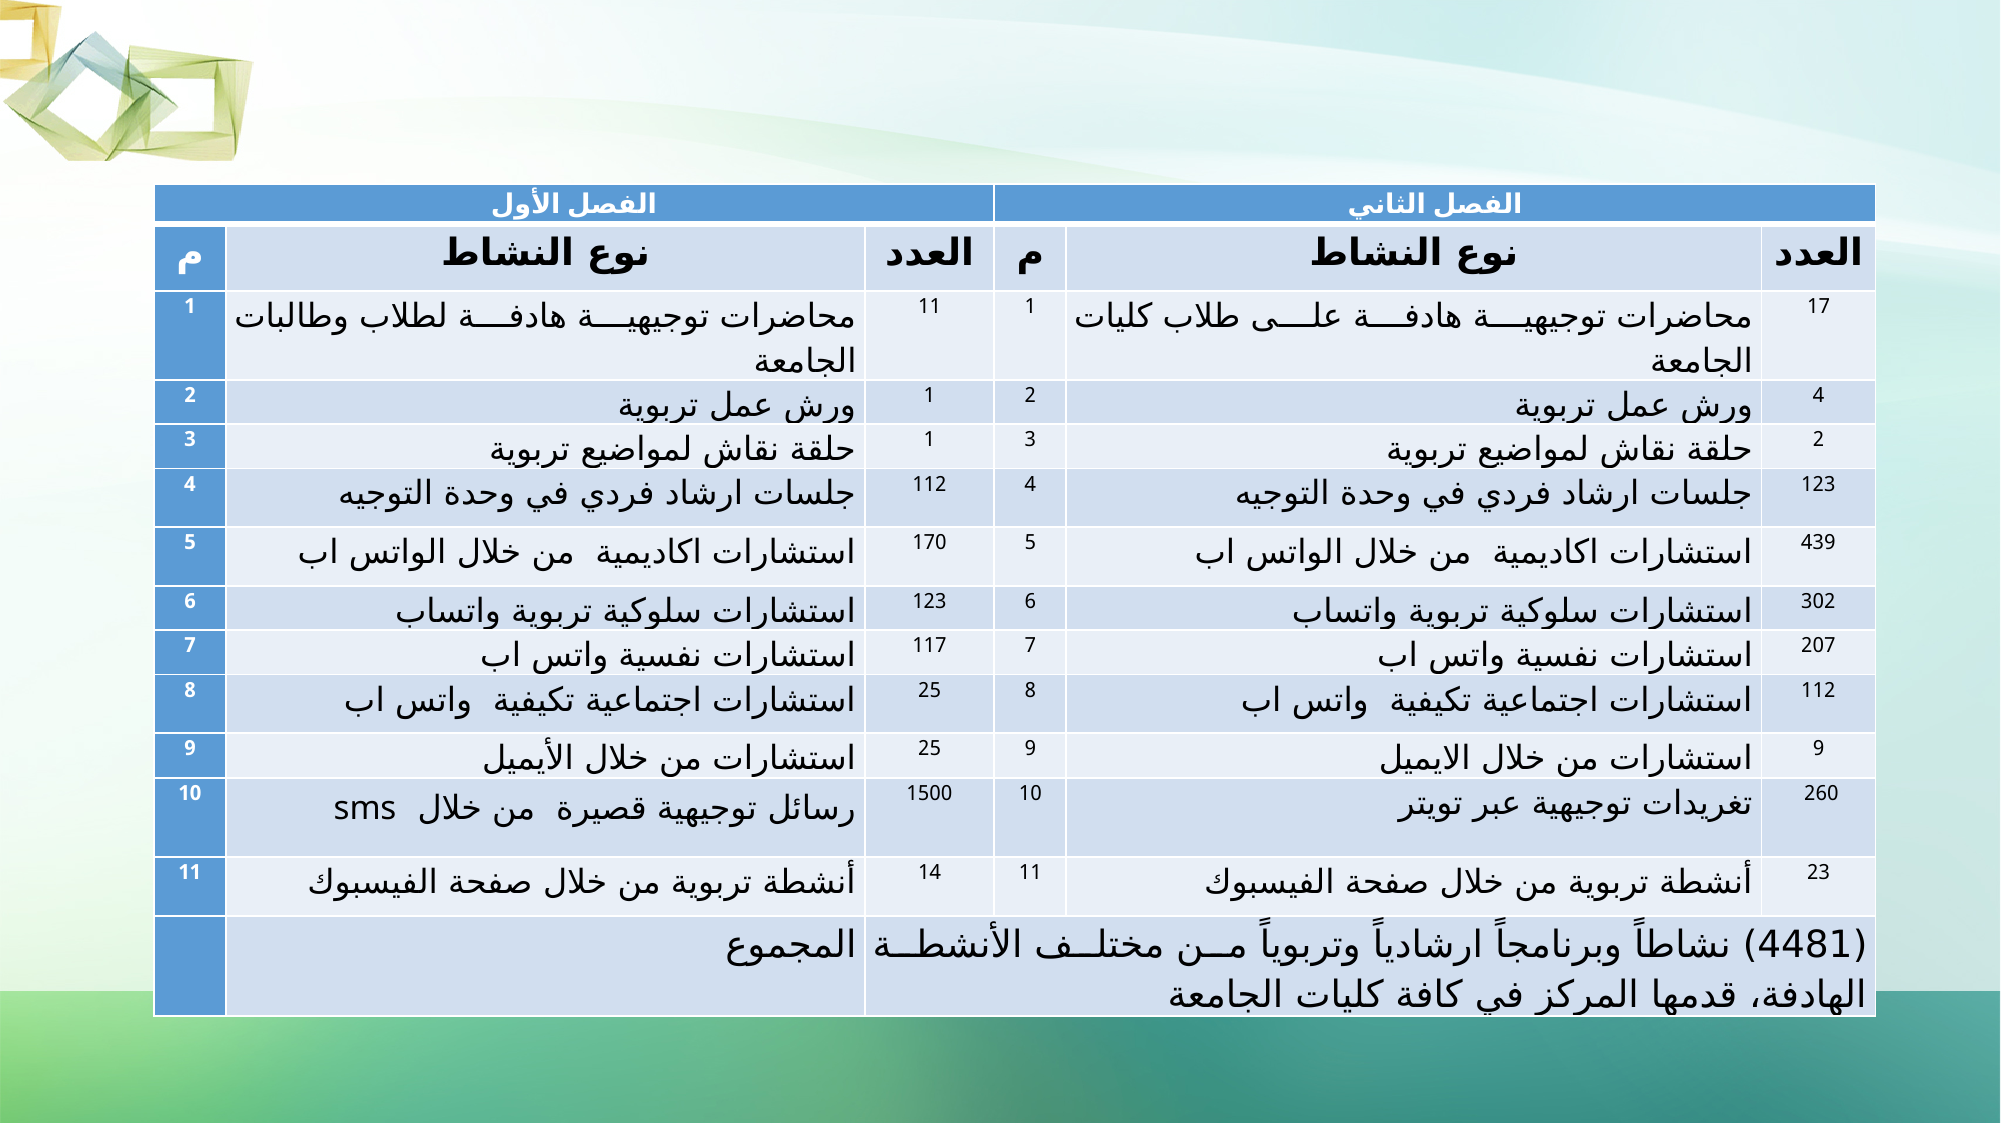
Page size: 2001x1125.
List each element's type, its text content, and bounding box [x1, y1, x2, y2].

table_cell المجموع [227, 917, 864, 1015]
table_cell أنشطة تربوية من خلال صفحة الفيسبوك [227, 858, 864, 915]
table_header الفصل الثاني [995, 185, 1875, 221]
table_cell العدد [866, 227, 993, 290]
table_cell استشارات اجتماعية تكيفية واتس اب [1067, 675, 1761, 732]
table_cell ورش عمل تربوية [1067, 381, 1761, 423]
table_cell 23 [1762, 858, 1875, 915]
table_cell 7 [155, 631, 225, 674]
picture [0, 0, 2001, 1125]
table_cell 7 [995, 631, 1065, 674]
table_cell (4481) نشاطاً وبرنامجاً ارشادياً وتربوياً من مختلف الأنشطة الهادفة، قدمها المركز في كافة كليات الجامعة [866, 917, 1875, 1015]
table_cell 17 [1762, 292, 1875, 379]
table_cell 11 [155, 858, 225, 915]
table_cell 112 [866, 469, 993, 526]
table_cell 123 [1762, 469, 1875, 526]
table_cell نوع النشاط [227, 227, 864, 290]
table_cell 2 [995, 381, 1065, 423]
table_cell 260 [1762, 779, 1875, 856]
table_cell 6 [995, 587, 1065, 629]
table_cell ورش عمل تربوية [227, 381, 864, 423]
table_cell [155, 917, 225, 1015]
table_cell استشارات سلوكية تربوية واتساب [227, 587, 864, 629]
table_cell م [995, 227, 1065, 290]
table_cell 1 [866, 381, 993, 423]
table_cell 9 [155, 734, 225, 777]
table_cell حلقة نقاش لمواضيع تربوية [1067, 425, 1761, 468]
table_cell 112 [1762, 675, 1875, 732]
table_cell 1 [155, 292, 225, 379]
table_cell 439 [1762, 528, 1875, 585]
table_cell 14 [866, 858, 993, 915]
table_cell 4 [1762, 381, 1875, 423]
table_cell استشارات سلوكية تربوية واتساب [1067, 587, 1761, 629]
table_cell 302 [1762, 587, 1875, 629]
table_cell العدد [1762, 227, 1875, 290]
table_cell محاضرات توجيهية هادفة لطلاب وطالبات الجامعة [227, 292, 864, 379]
table_cell جلسات ارشاد فردي في وحدة التوجيه [227, 469, 864, 526]
table_cell نوع النشاط [1067, 227, 1761, 290]
table_cell 2 [1762, 425, 1875, 468]
table_cell 9 [1762, 734, 1875, 777]
table_cell رسائل توجيهية قصيرة من خلال sms [227, 779, 864, 856]
table_cell 3 [155, 425, 225, 468]
table_cell استشارات اجتماعية تكيفية واتس اب [227, 675, 864, 732]
table_cell 1 [995, 292, 1065, 379]
table_cell 170 [866, 528, 993, 585]
table_cell 3 [995, 425, 1065, 468]
table_cell 207 [1762, 631, 1875, 674]
table_cell 117 [866, 631, 993, 674]
table_cell 5 [155, 528, 225, 585]
table_cell استشارات نفسية واتس اب [1067, 631, 1761, 674]
table_cell 5 [995, 528, 1065, 585]
table_cell استشارات اكاديمية من خلال الواتس اب [227, 528, 864, 585]
table_cell 10 [155, 779, 225, 856]
table_cell 8 [155, 675, 225, 732]
table_cell أنشطة تربوية من خلال صفحة الفيسبوك [1067, 858, 1761, 915]
table_cell 1 [866, 425, 993, 468]
table_cell استشارات من خلال الأيميل [227, 734, 864, 777]
table_cell 1500 [866, 779, 993, 856]
table_cell استشارات نفسية واتس اب [227, 631, 864, 674]
table_cell 11 [866, 292, 993, 379]
table_cell استشارات اكاديمية من خلال الواتس اب [1067, 528, 1761, 585]
table_cell 6 [155, 587, 225, 629]
table_cell 11 [995, 858, 1065, 915]
table_cell 25 [866, 675, 993, 732]
table_cell جلسات ارشاد فردي في وحدة التوجيه [1067, 469, 1761, 526]
table_cell م [155, 227, 225, 290]
table_cell 123 [866, 587, 993, 629]
table_cell 25 [866, 734, 993, 777]
table_cell استشارات من خلال الايميل [1067, 734, 1761, 777]
table_cell 4 [155, 469, 225, 526]
table_cell 9 [995, 734, 1065, 777]
table_cell حلقة نقاش لمواضيع تربوية [227, 425, 864, 468]
table_cell 10 [995, 779, 1065, 856]
table_cell 8 [995, 675, 1065, 732]
table_cell محاضرات توجيهية هادفة على طلاب كليات الجامعة [1067, 292, 1761, 379]
table_header الفصل الأول [155, 185, 993, 221]
table_cell تغريدات توجيهية عبر تويتر [1067, 779, 1761, 856]
table_cell 2 [155, 381, 225, 423]
table_cell 4 [995, 469, 1065, 526]
